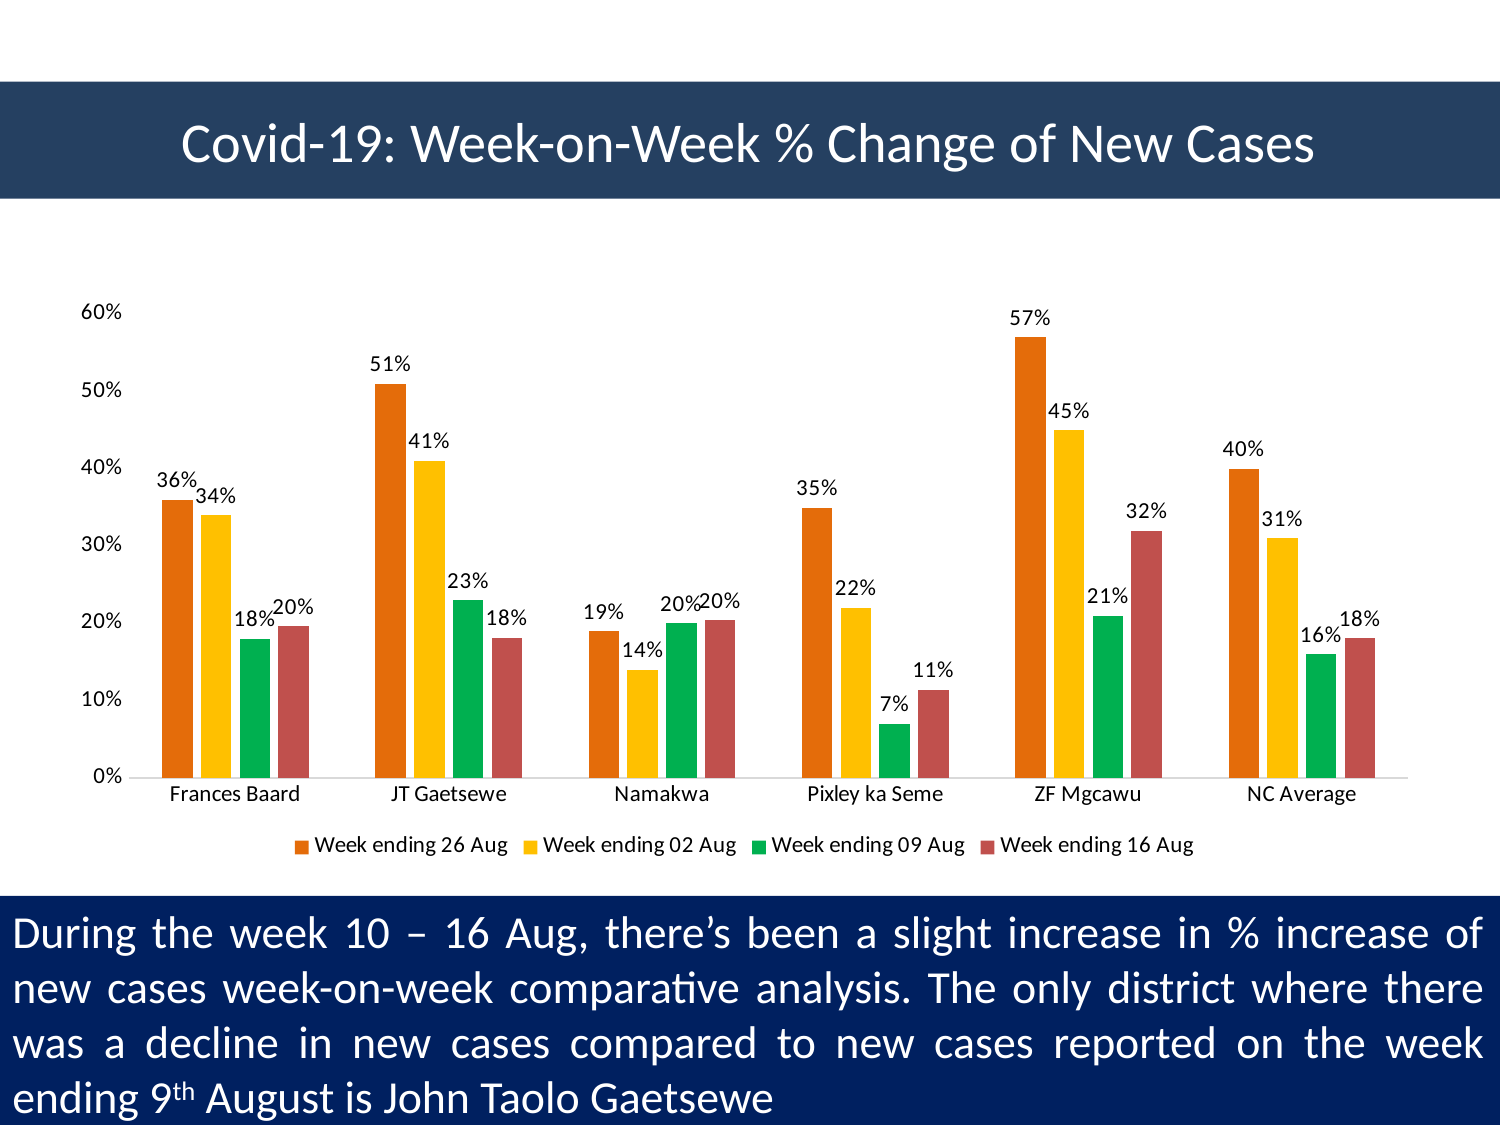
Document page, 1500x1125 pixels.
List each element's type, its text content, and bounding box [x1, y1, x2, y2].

title Covid-19: Week-on-Week % Change of New Cases [0, 81, 1500, 199]
text_box During the week 10 – 16 Aug, there’s been a slight increase in % increase of new cases week-on-week comparative analysis. The only district where there was a decline in new cases compared to new cases reported on the week ending 9th August is John Taolo Gaetsewe [0, 895, 1500, 1125]
chart [52, 290, 1437, 866]
slide_number 25 [1074, 1042, 1425, 1103]
